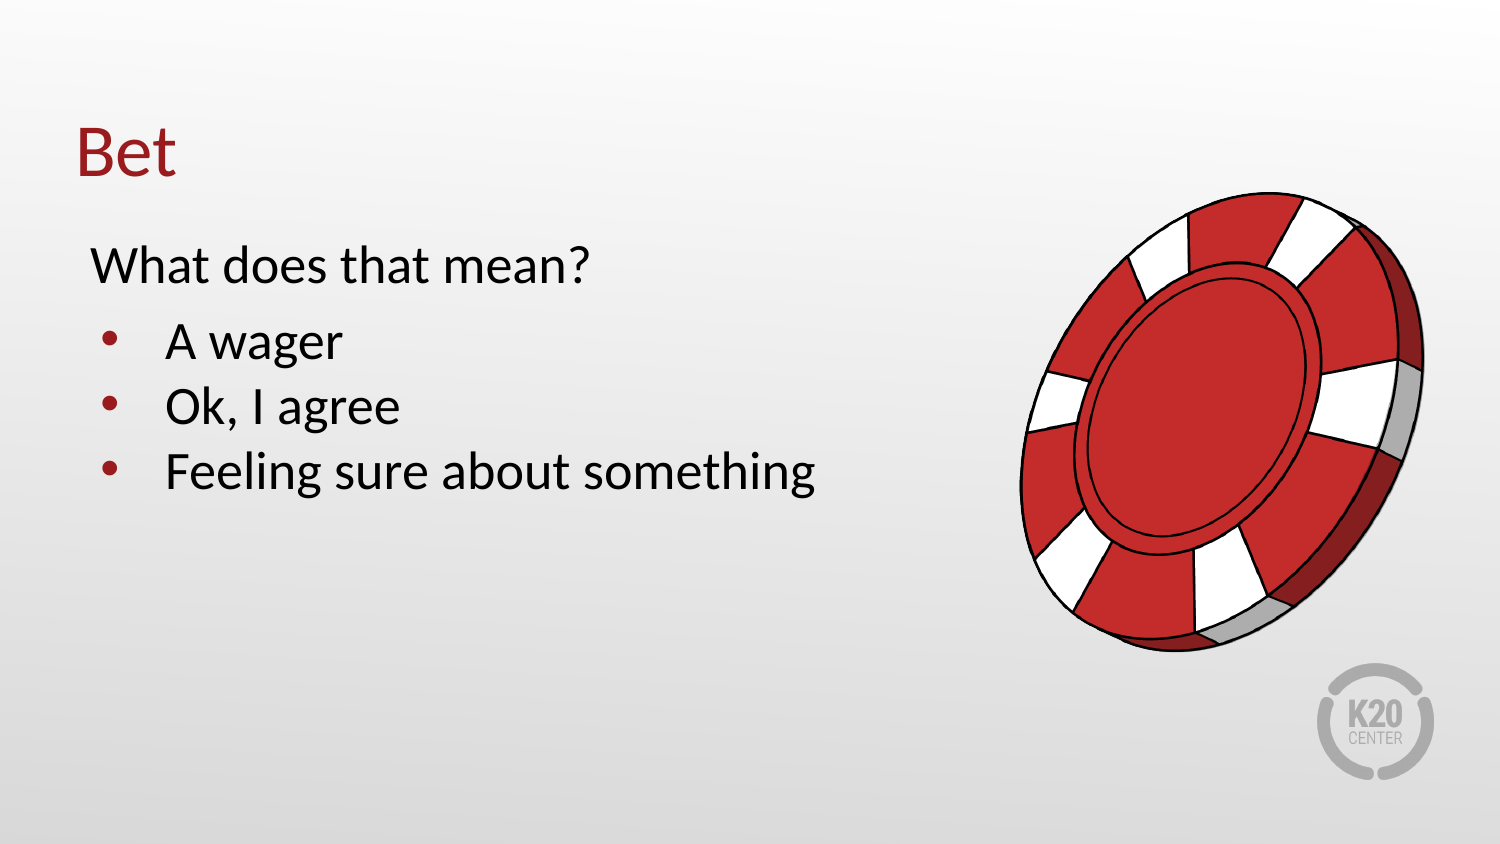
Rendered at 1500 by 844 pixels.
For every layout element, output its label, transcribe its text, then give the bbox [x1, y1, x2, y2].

list What does that mean? A wager Ok, I agree Feeling sure about something [75, 214, 899, 808]
picture [1019, 191, 1451, 797]
title Bet [75, 50, 1425, 191]
